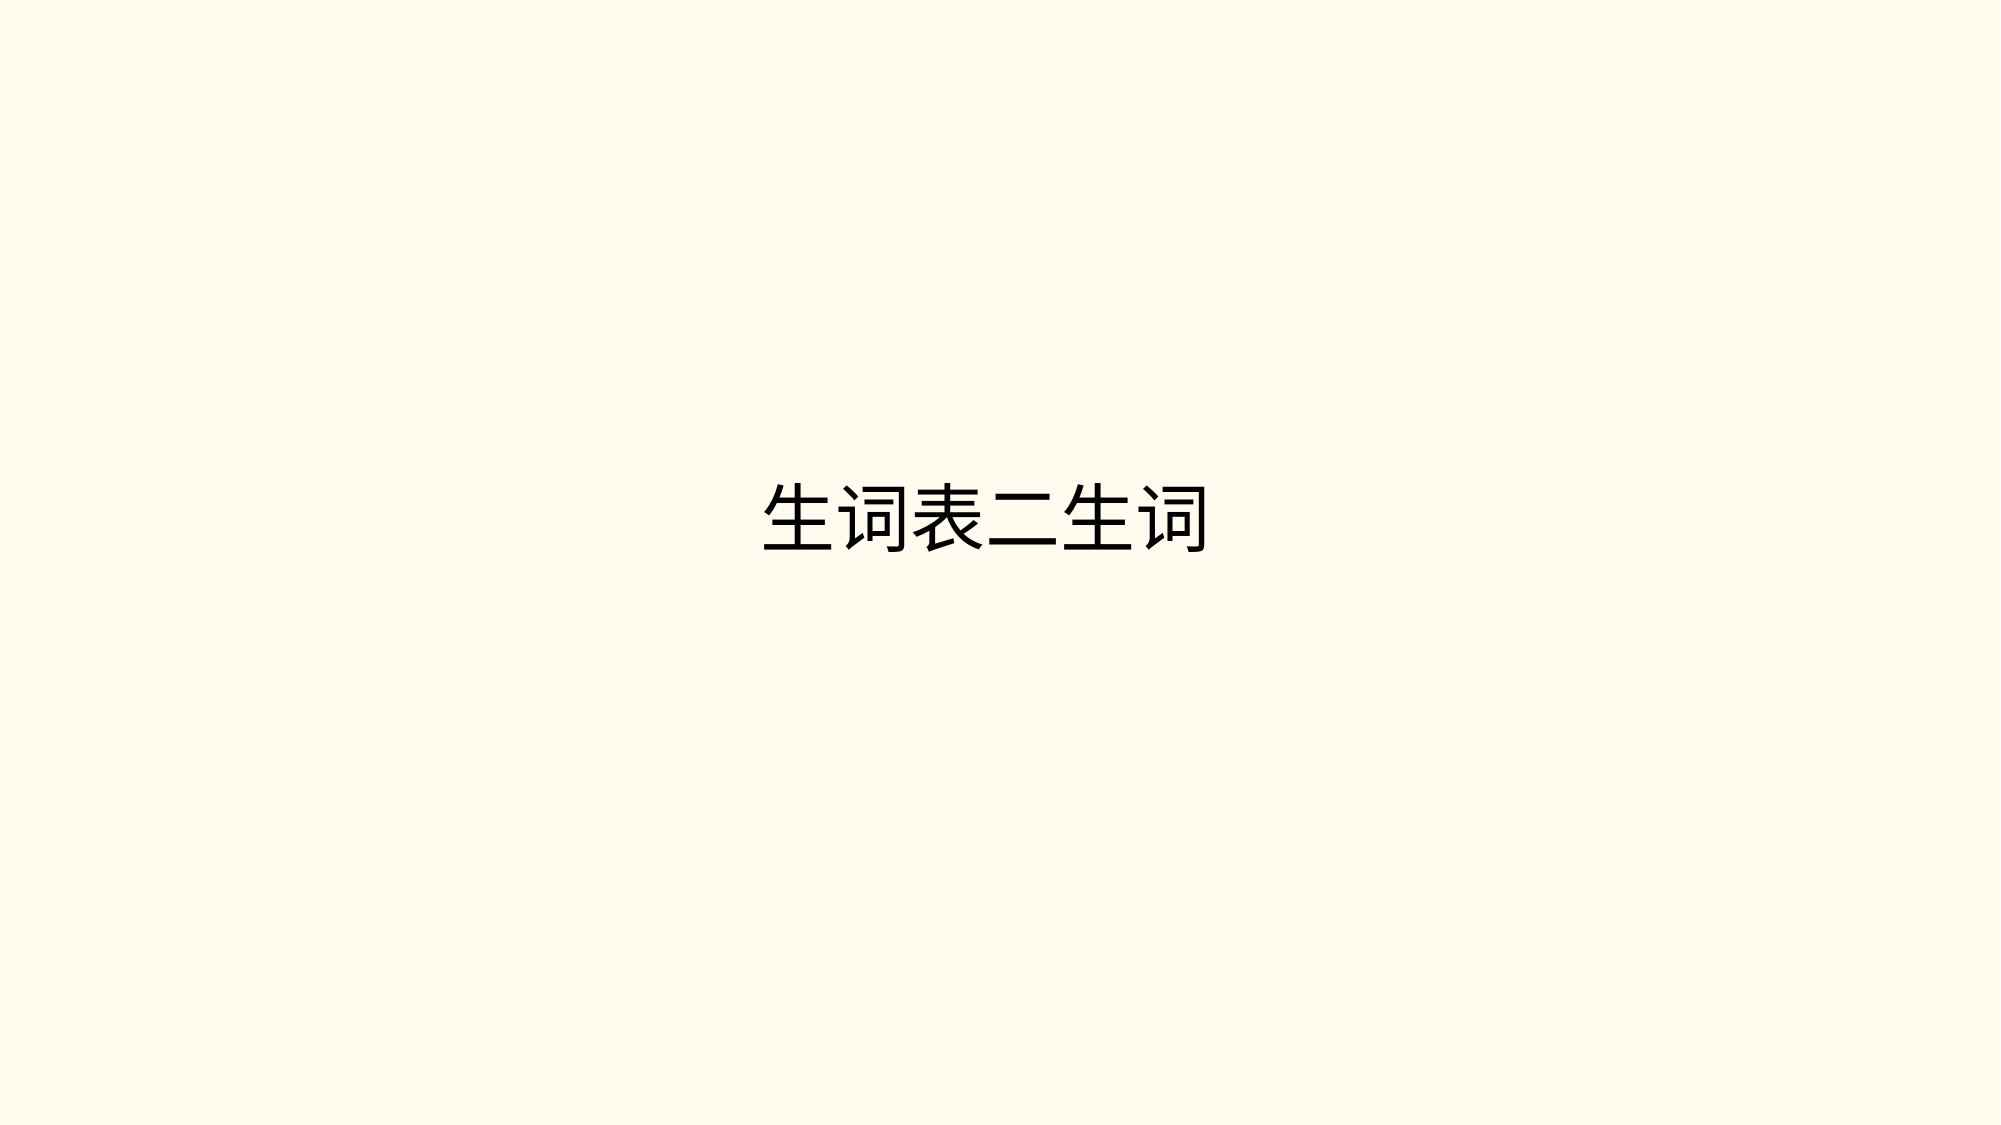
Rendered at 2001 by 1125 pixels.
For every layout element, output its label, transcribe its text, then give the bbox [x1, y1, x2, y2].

list 生词表二生词 [745, 419, 1841, 941]
